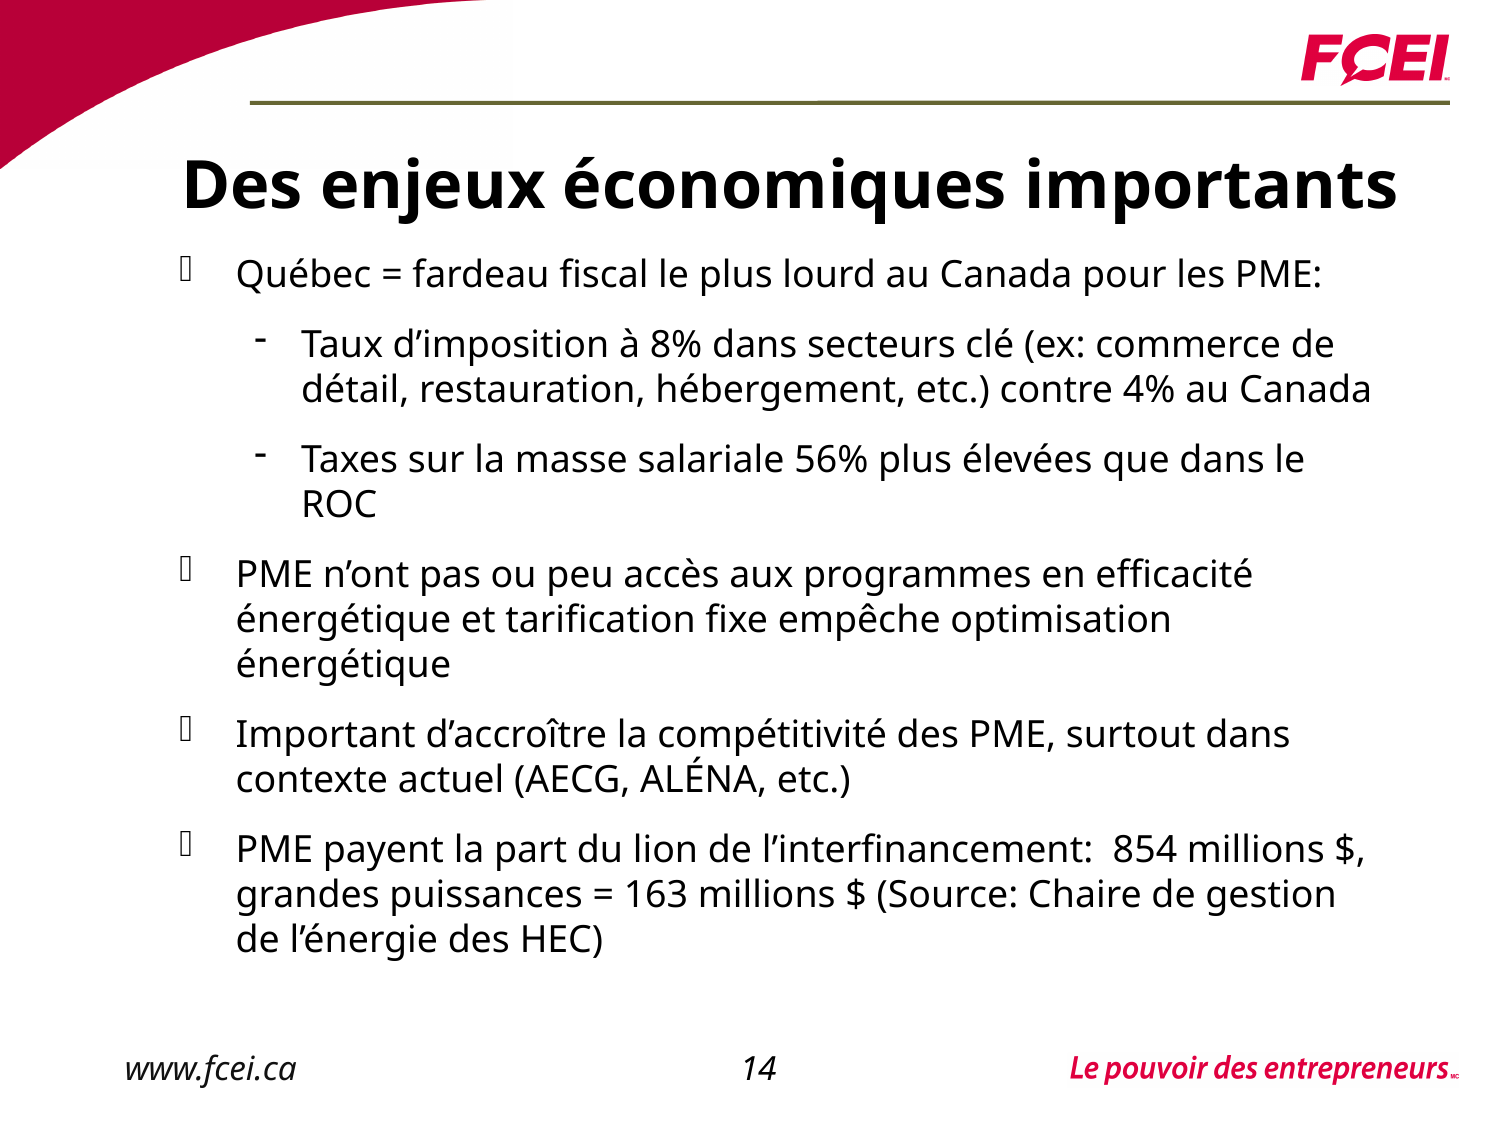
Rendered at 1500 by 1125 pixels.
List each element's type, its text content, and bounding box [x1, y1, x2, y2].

title Des enjeux économiques importants [165, 133, 1450, 268]
slide_number 14 [601, 1039, 915, 1116]
picture [1067, 1052, 1459, 1088]
picture [0, 0, 513, 169]
list Québec = fardeau fiscal le plus lourd au Canada pour les PME: Taux d’imposition à 8% dans secteurs clé (ex: commerce de détail, restauration, hébergement, etc.) contre 4% au Canada Taxes sur la masse salariale 56% plus élevées que dans le ROC PME n’ont pas ou peu accès aux programmes en efficacité énergétique et tarification fixe empêche optimisation énergétique Important d’accroître la compétitivité des PME, surtout dans contexte actuel (AECG, ALÉNA, etc.) PME payent la part du lion de l’interfinancement: 854 millions $, grandes puissances = 163 millions $ (Source: Chaire de gestion de l’énergie des HEC) [164, 242, 1393, 1032]
picture [1301, 34, 1450, 86]
